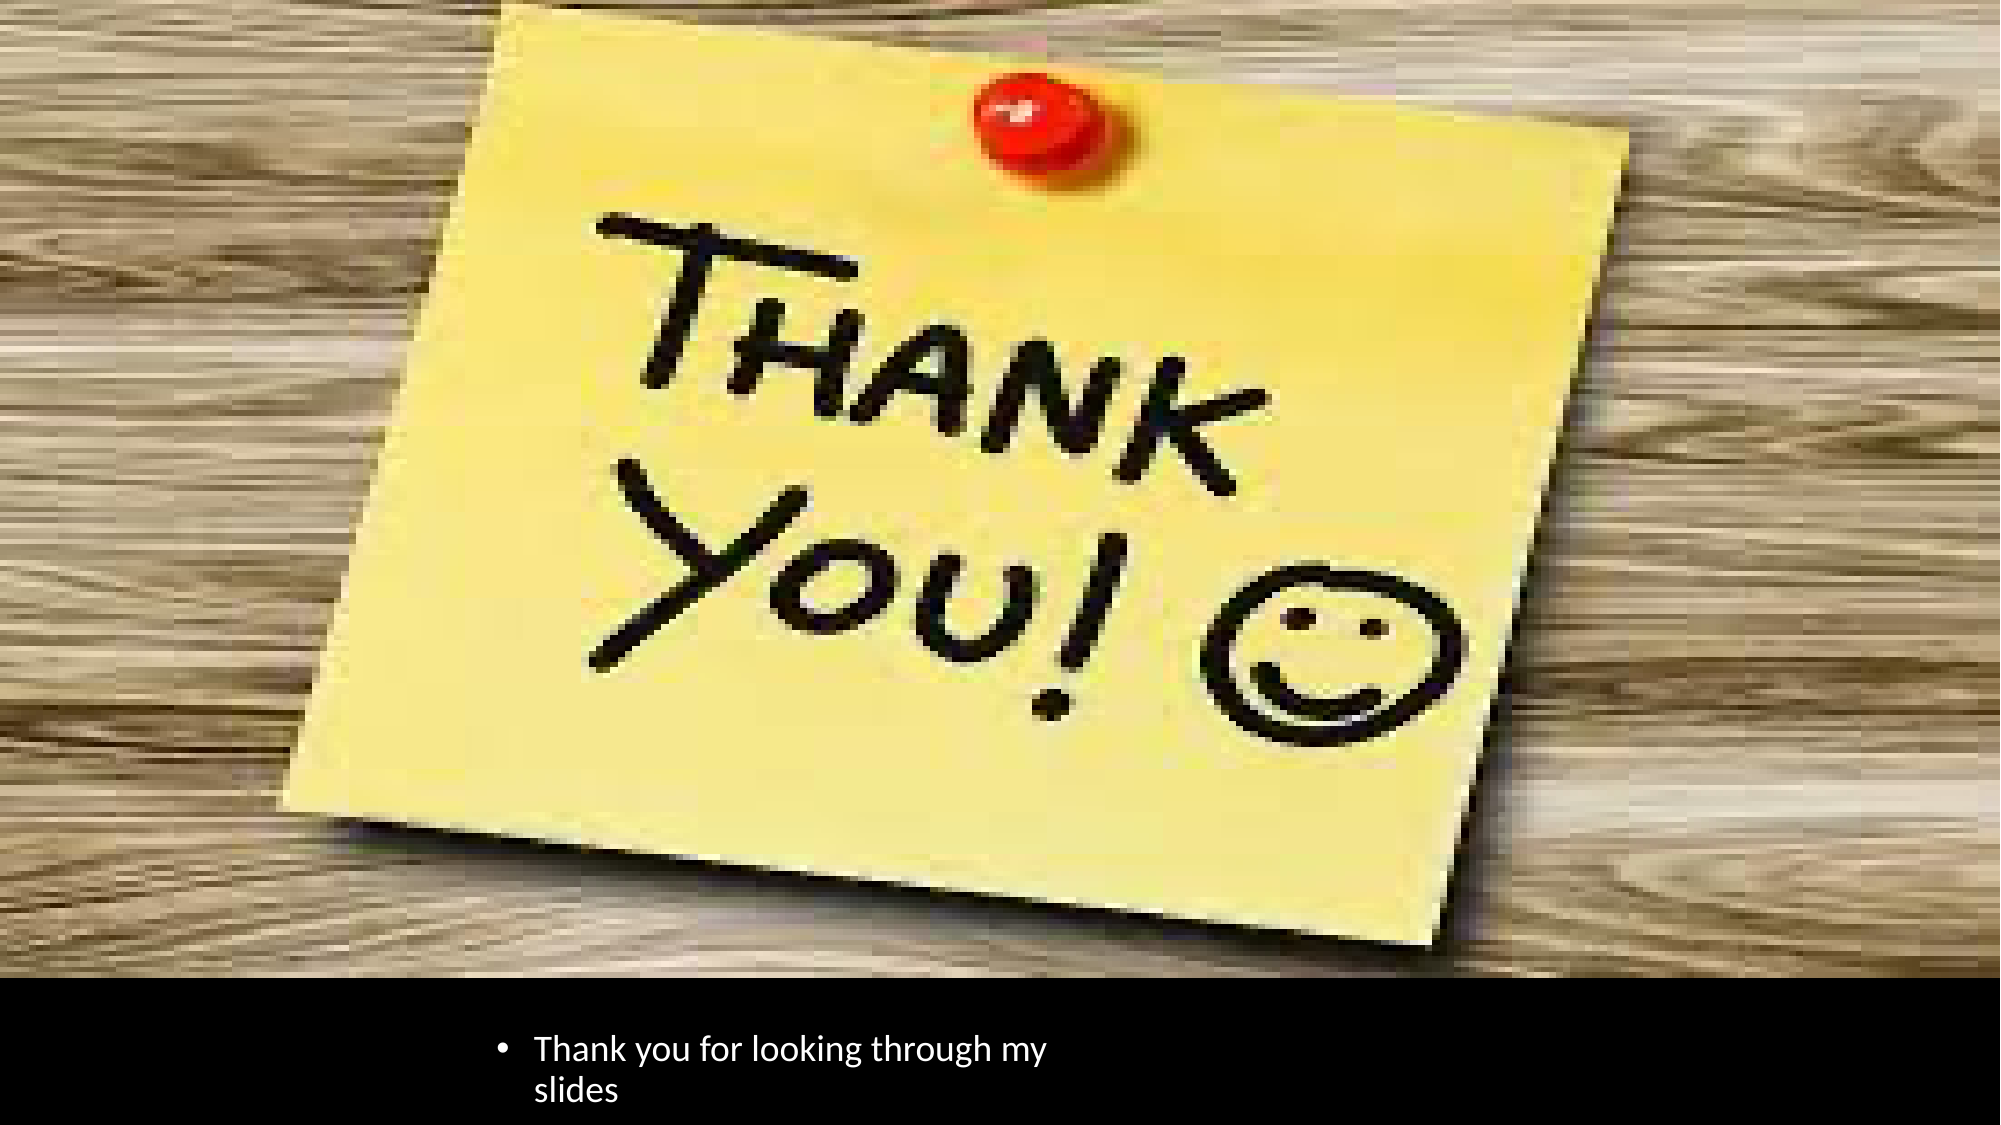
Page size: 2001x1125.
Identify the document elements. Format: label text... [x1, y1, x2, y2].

picture [0, 0, 2000, 978]
list Thank you for looking through my slides [481, 1021, 1083, 1125]
